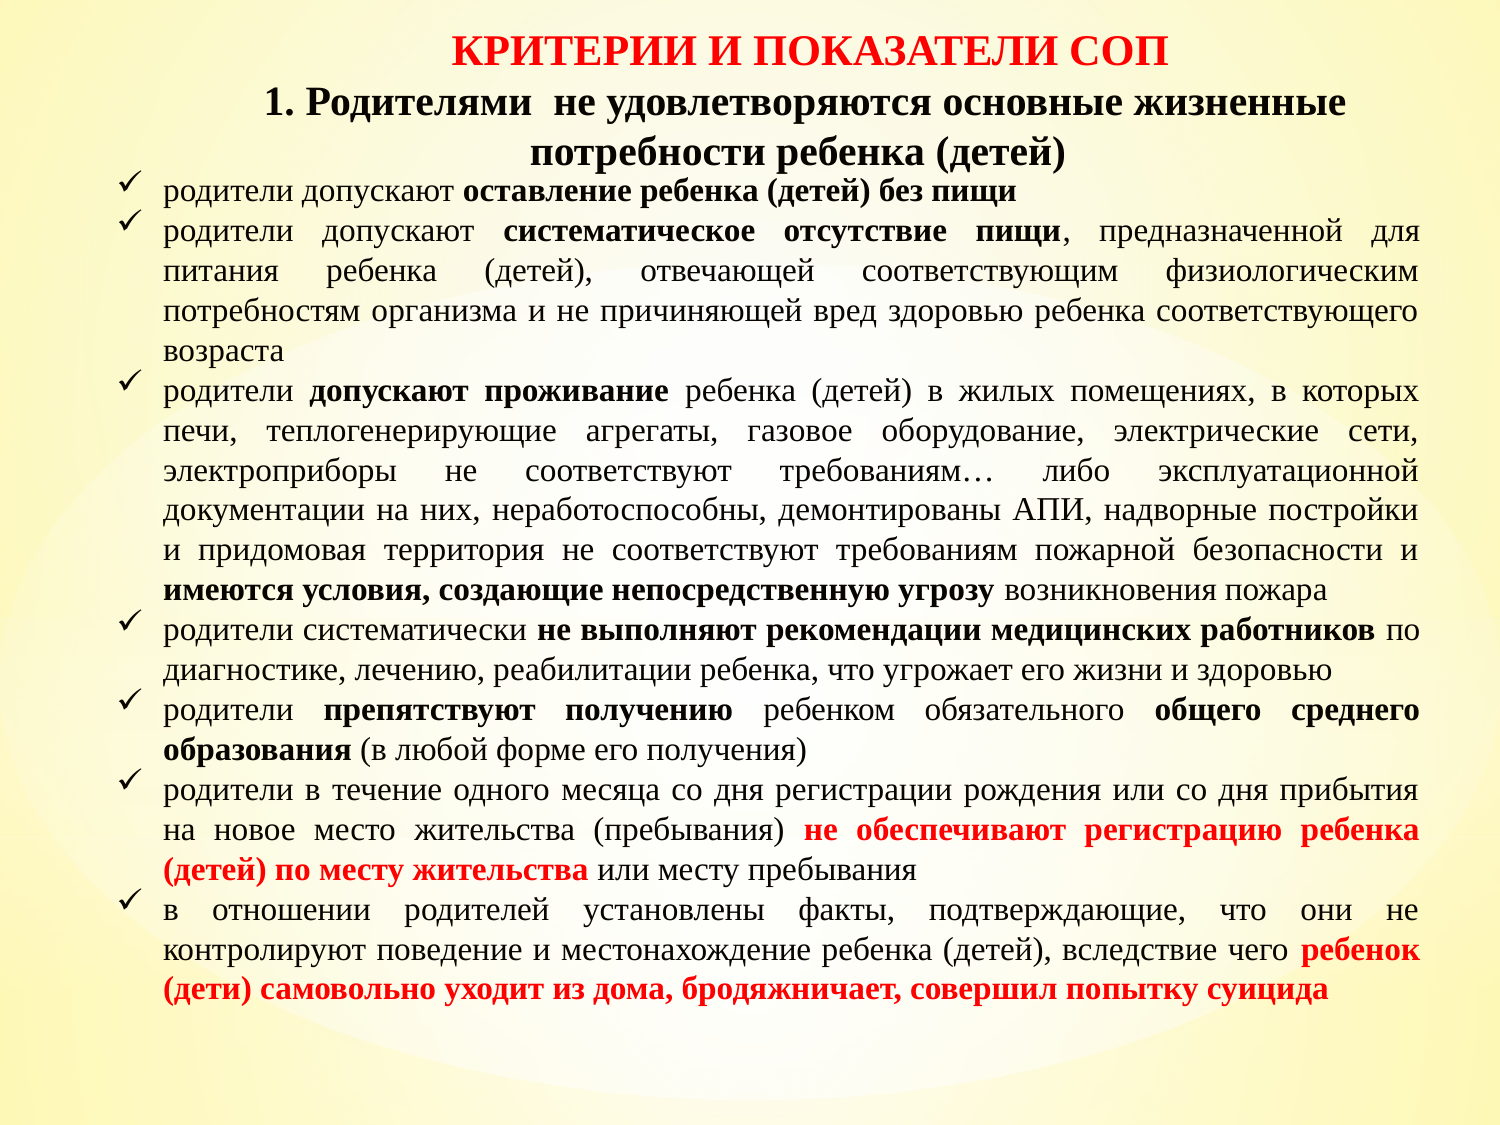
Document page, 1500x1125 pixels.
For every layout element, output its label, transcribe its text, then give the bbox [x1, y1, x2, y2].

text_box родители допускают оставление ребенка (детей) без пищи родители допускают систематическое отсутствие пищи, предназначенной для питания ребенка (детей), отвечающей соответствующим физиологическим потребностям организма и не причиняющей вред здоровью ребенка соответствующего возраста родители допускают проживание ребенка (детей) в жилых помещениях, в которых печи, теплогенерирующие агрегаты, газовое оборудование, электрические сети, электроприборы не соответствуют требованиям… либо эксплуатационной документации на них, неработоспособны, демонтированы АПИ, надворные постройки и придомовая территория не соответствуют требованиям пожарной безопасности и имеются условия, создающие непосредственную угрозу возникновения пожара родители систематически не выполняют рекомендации медицинских работников по диагностике, лечению, реабилитации ребенка, что угрожает его жизни и здоровью родители препятствуют получению ребенком обязательного общего среднего образования (в любой форме его получения) родители в течение одного месяца со дня регистрации рождения или со дня прибытия на новое место жительства (пребывания) не обеспечивают регистрацию ребенка (детей) по месту жительства или месту пребывания в отношении родителей установлены факты, подтверждающие, что они не контролируют поведение и местонахождение ребенка (детей), вследствие чего ребенок (дети) самовольно уходит из дома, бродяжничает, совершил попытку суицида [101, 160, 1436, 1014]
text_box Родителями не удовлетворяются основные жизненные потребности ребенка (детей) [117, 66, 1475, 182]
text_box КРИТЕРИИ И ПОКАЗАТЕЛИ СОП [194, 14, 1427, 66]
